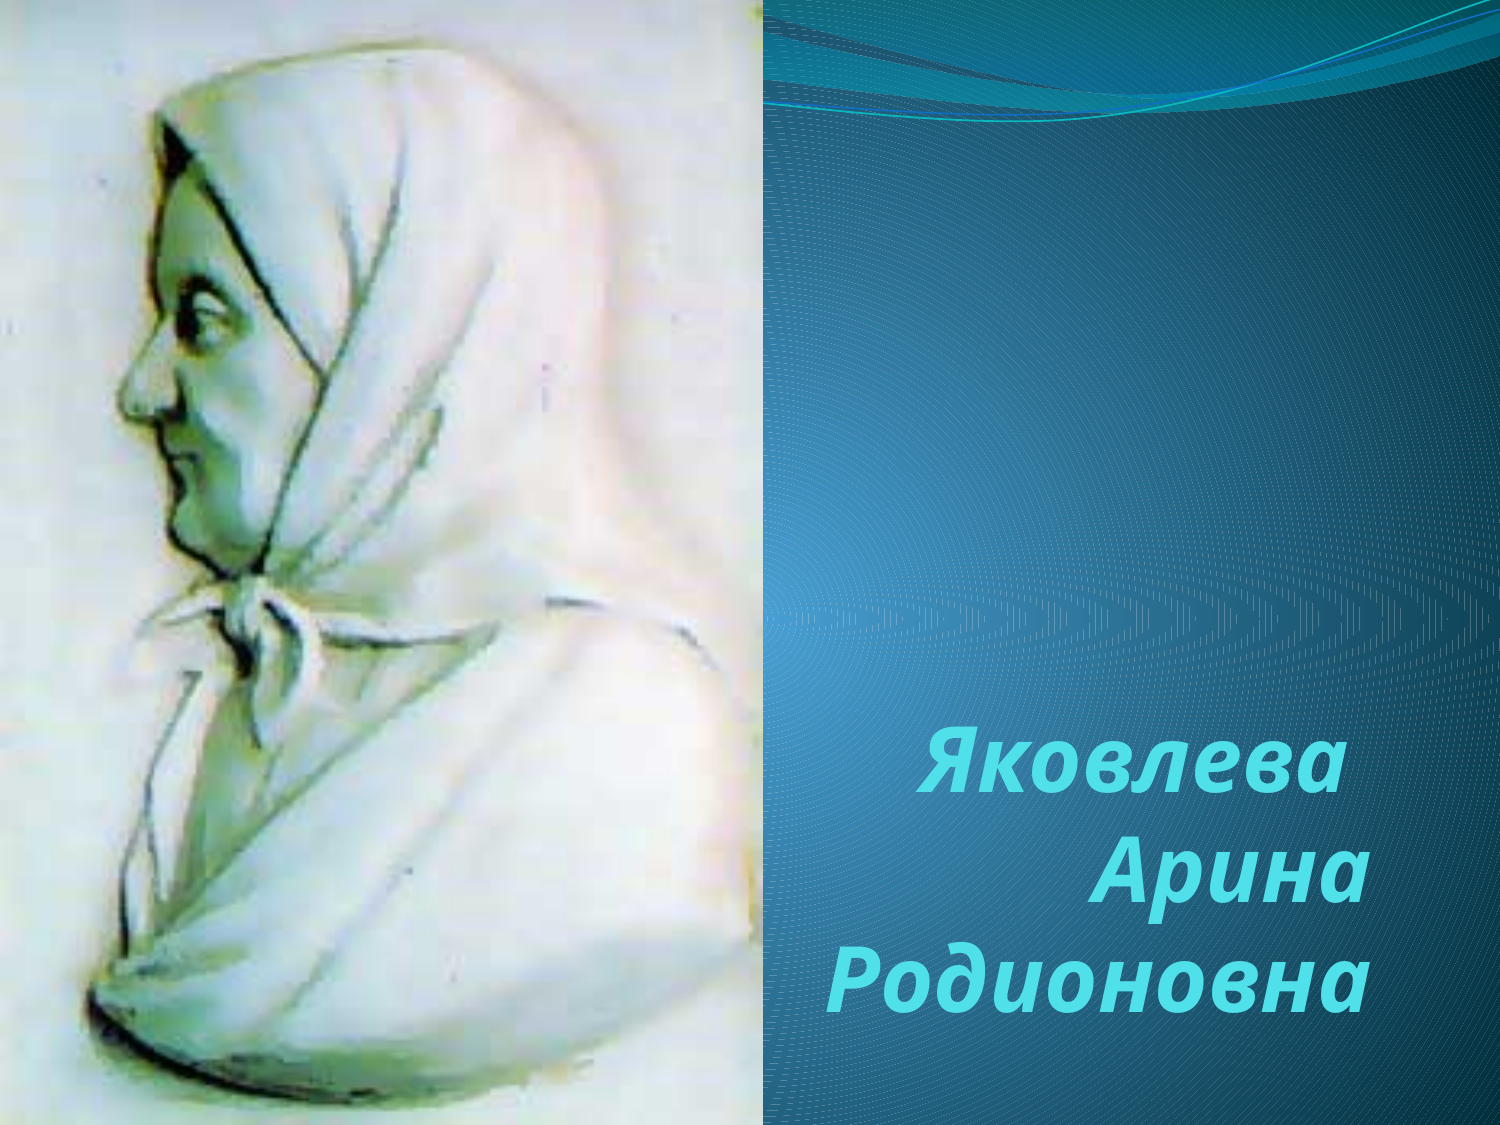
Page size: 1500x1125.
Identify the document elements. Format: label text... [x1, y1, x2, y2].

title Яковлева Арина Родионовна [784, 58, 1376, 1032]
picture [0, 0, 764, 1125]
